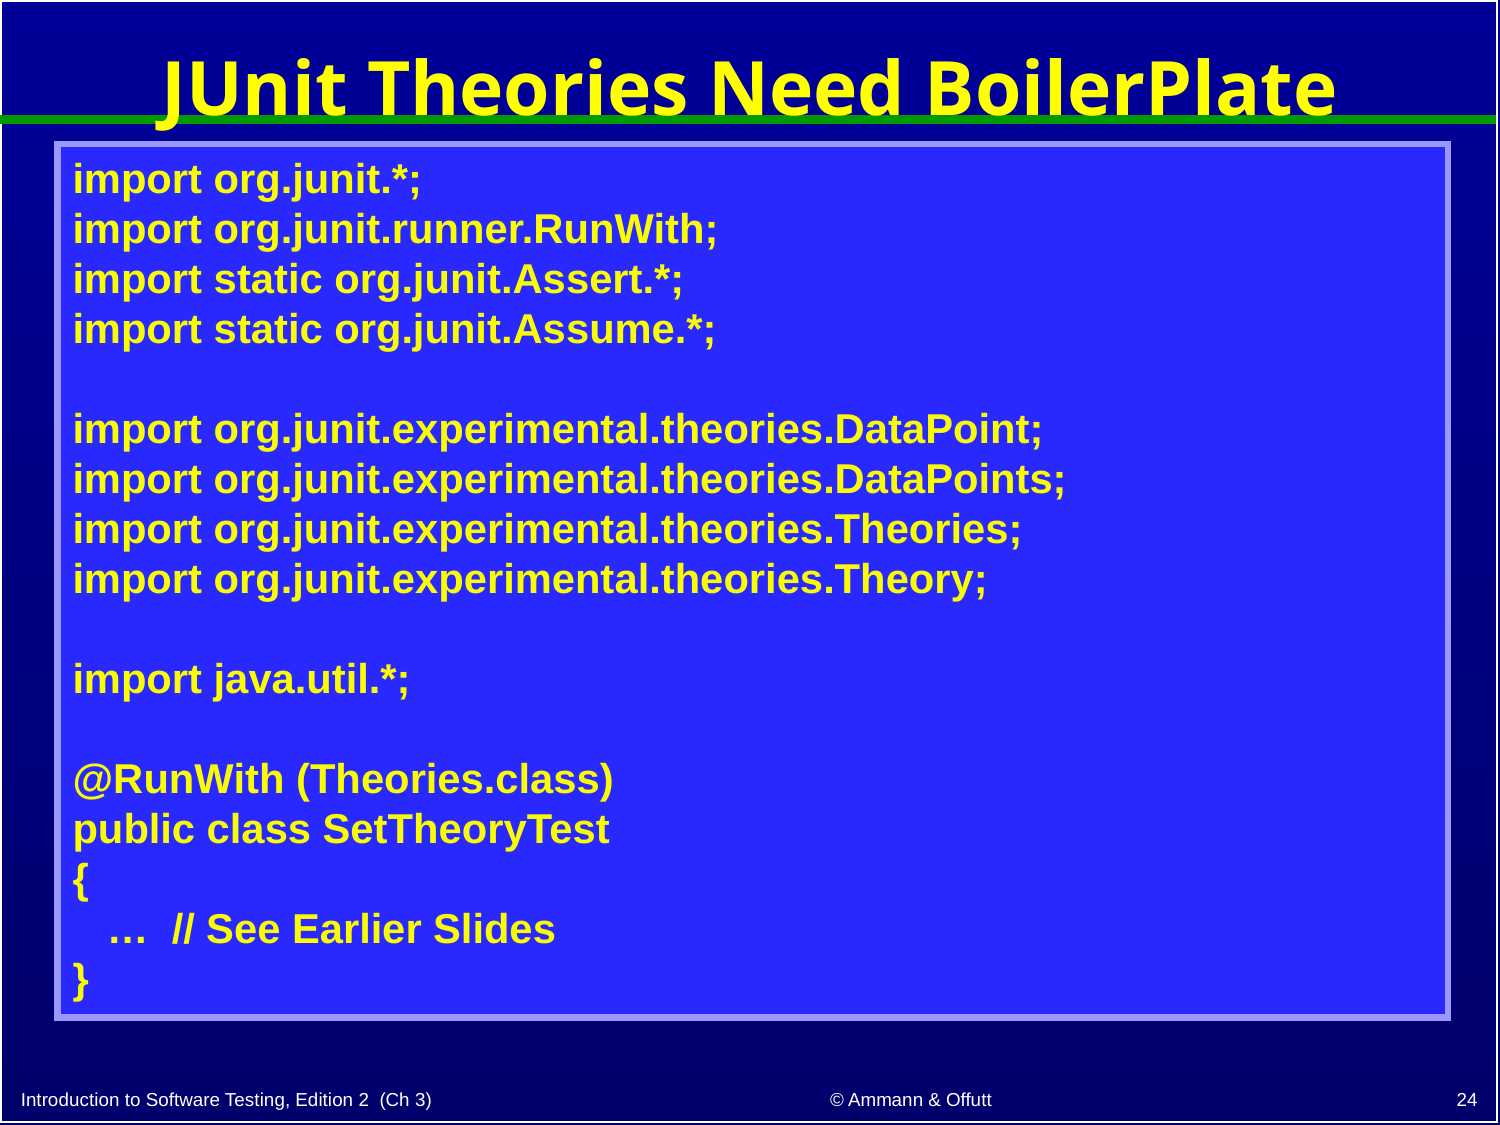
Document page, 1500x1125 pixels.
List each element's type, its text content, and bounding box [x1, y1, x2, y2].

slide_number Introduction to Software Testing, Edition 2 (Ch 3) [5, 1077, 637, 1118]
slide_number ‹#› [1180, 1074, 1493, 1118]
text_box import org.junit.*; import org.junit.runner.RunWith; import static org.junit.Assert.*; import static org.junit.Assume.*; import org.junit.experimental.theories.DataPoint; import org.junit.experimental.theories.DataPoints; import org.junit.experimental.theories.Theories; import org.junit.experimental.theories.Theory; import java.util.*; @RunWith (Theories.class) public class SetTheoryTest { … // See Earlier Slides } [57, 144, 1448, 1018]
footer © Ammann & Offutt [673, 1076, 1149, 1118]
title JUnit Theories Need BoilerPlate [7, 15, 1493, 167]
